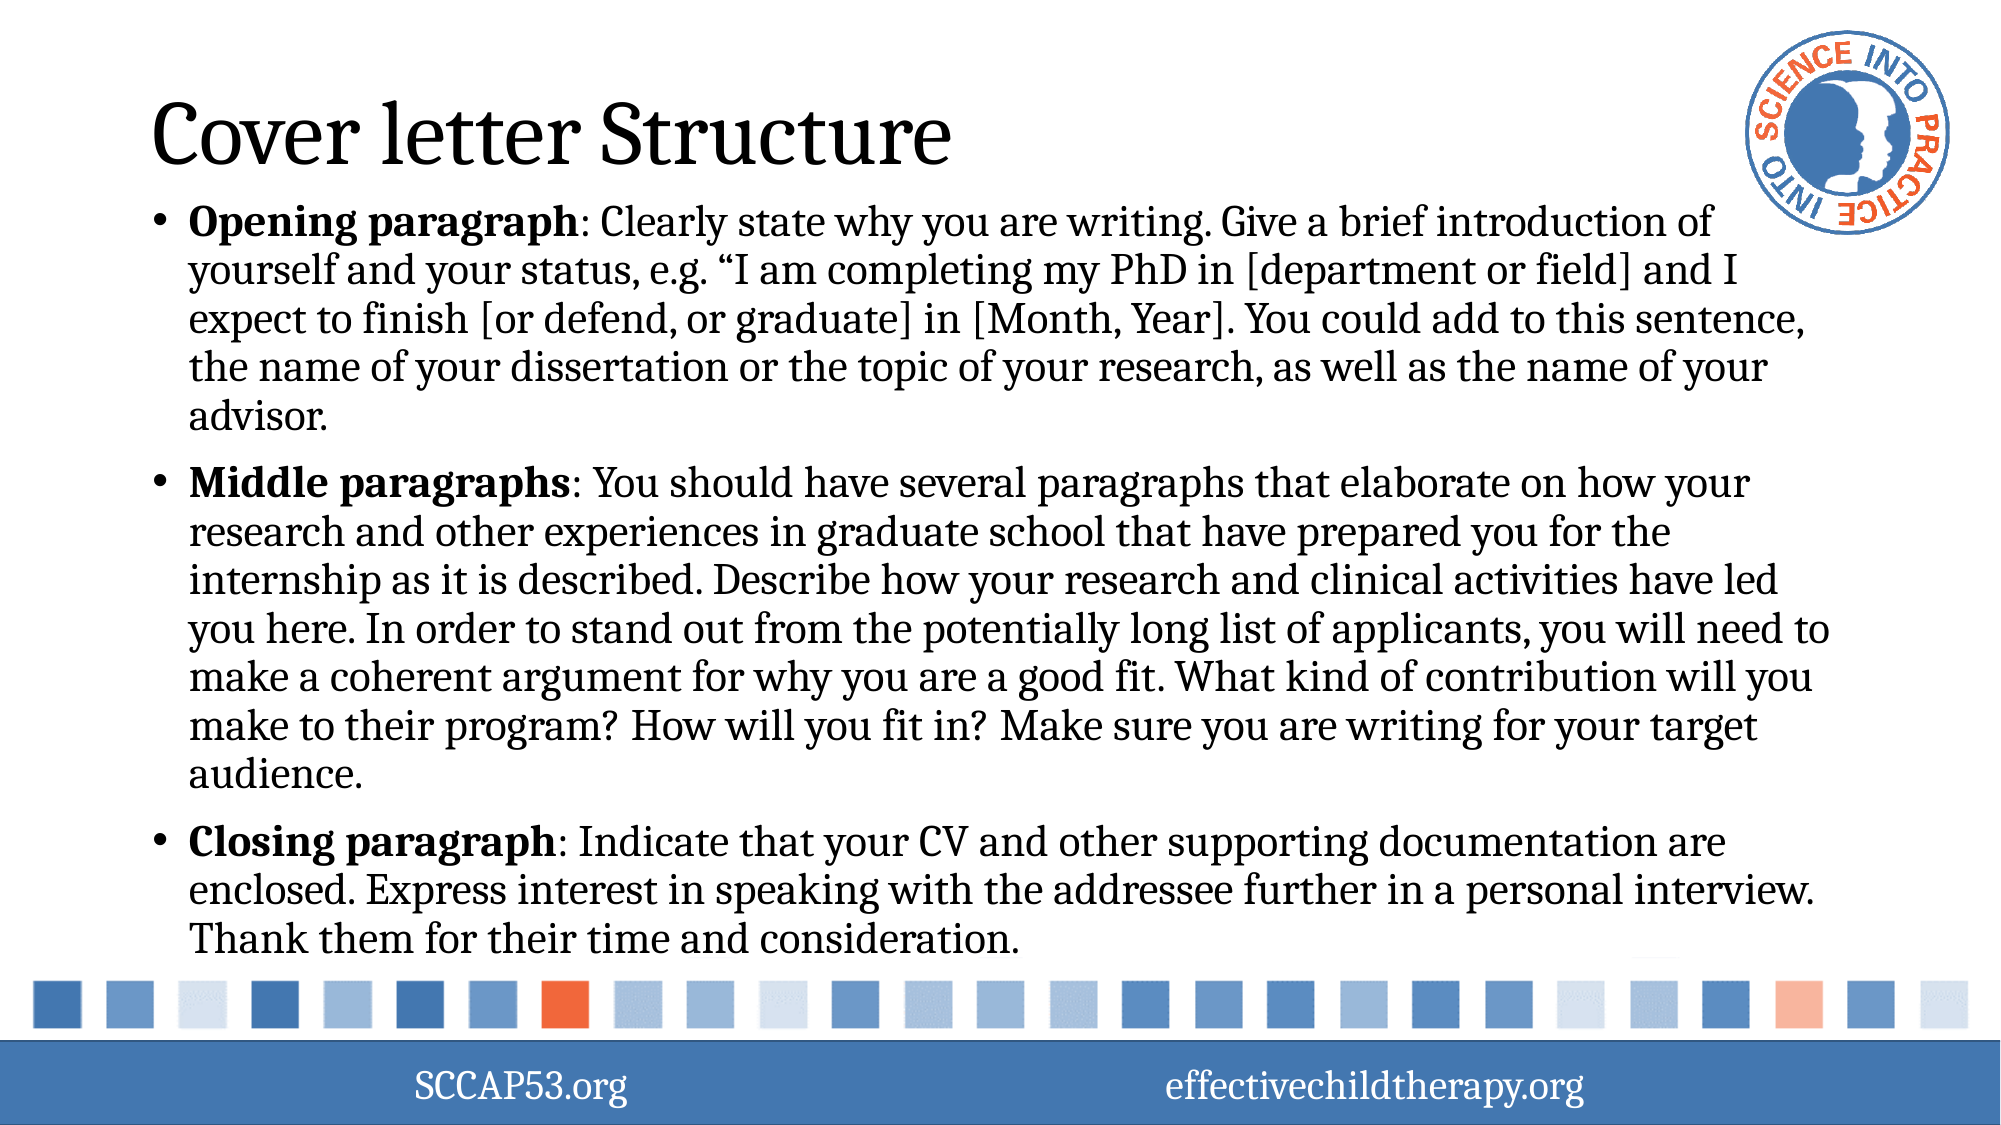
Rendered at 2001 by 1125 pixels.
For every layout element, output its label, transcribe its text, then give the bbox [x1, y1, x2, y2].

picture [1741, 27, 1954, 239]
list Opening paragraph: Clearly state why you are writing. Give a brief introduction of yourself and your status, e.g. “I am completing my PhD in [department or field] and I expect to finish [or defend, or graduate] in [Month, Year]. You could add to this sentence, the name of your dissertation or the topic of your research, as well as the name of your advisor. Middle paragraphs: You should have several paragraphs that elaborate on how your research and other experiences in graduate school that have prepared you for the internship as it is described. Describe how your research and clinical activities have led you here. In order to stand out from the potentially long list of applicants, you will need to make a coherent argument for why you are a good fit. What kind of contribution will you make to their program? How will you fit in? Make sure you are writing for your target audience. Closing paragraph: Indicate that your CV and other supporting documentation are enclosed. Express interest in speaking with the addressee further in a personal interview. Thank them for their time and consideration. [137, 189, 1863, 973]
title Cover letter Structure [137, 59, 1712, 189]
picture [9, 957, 1990, 1040]
